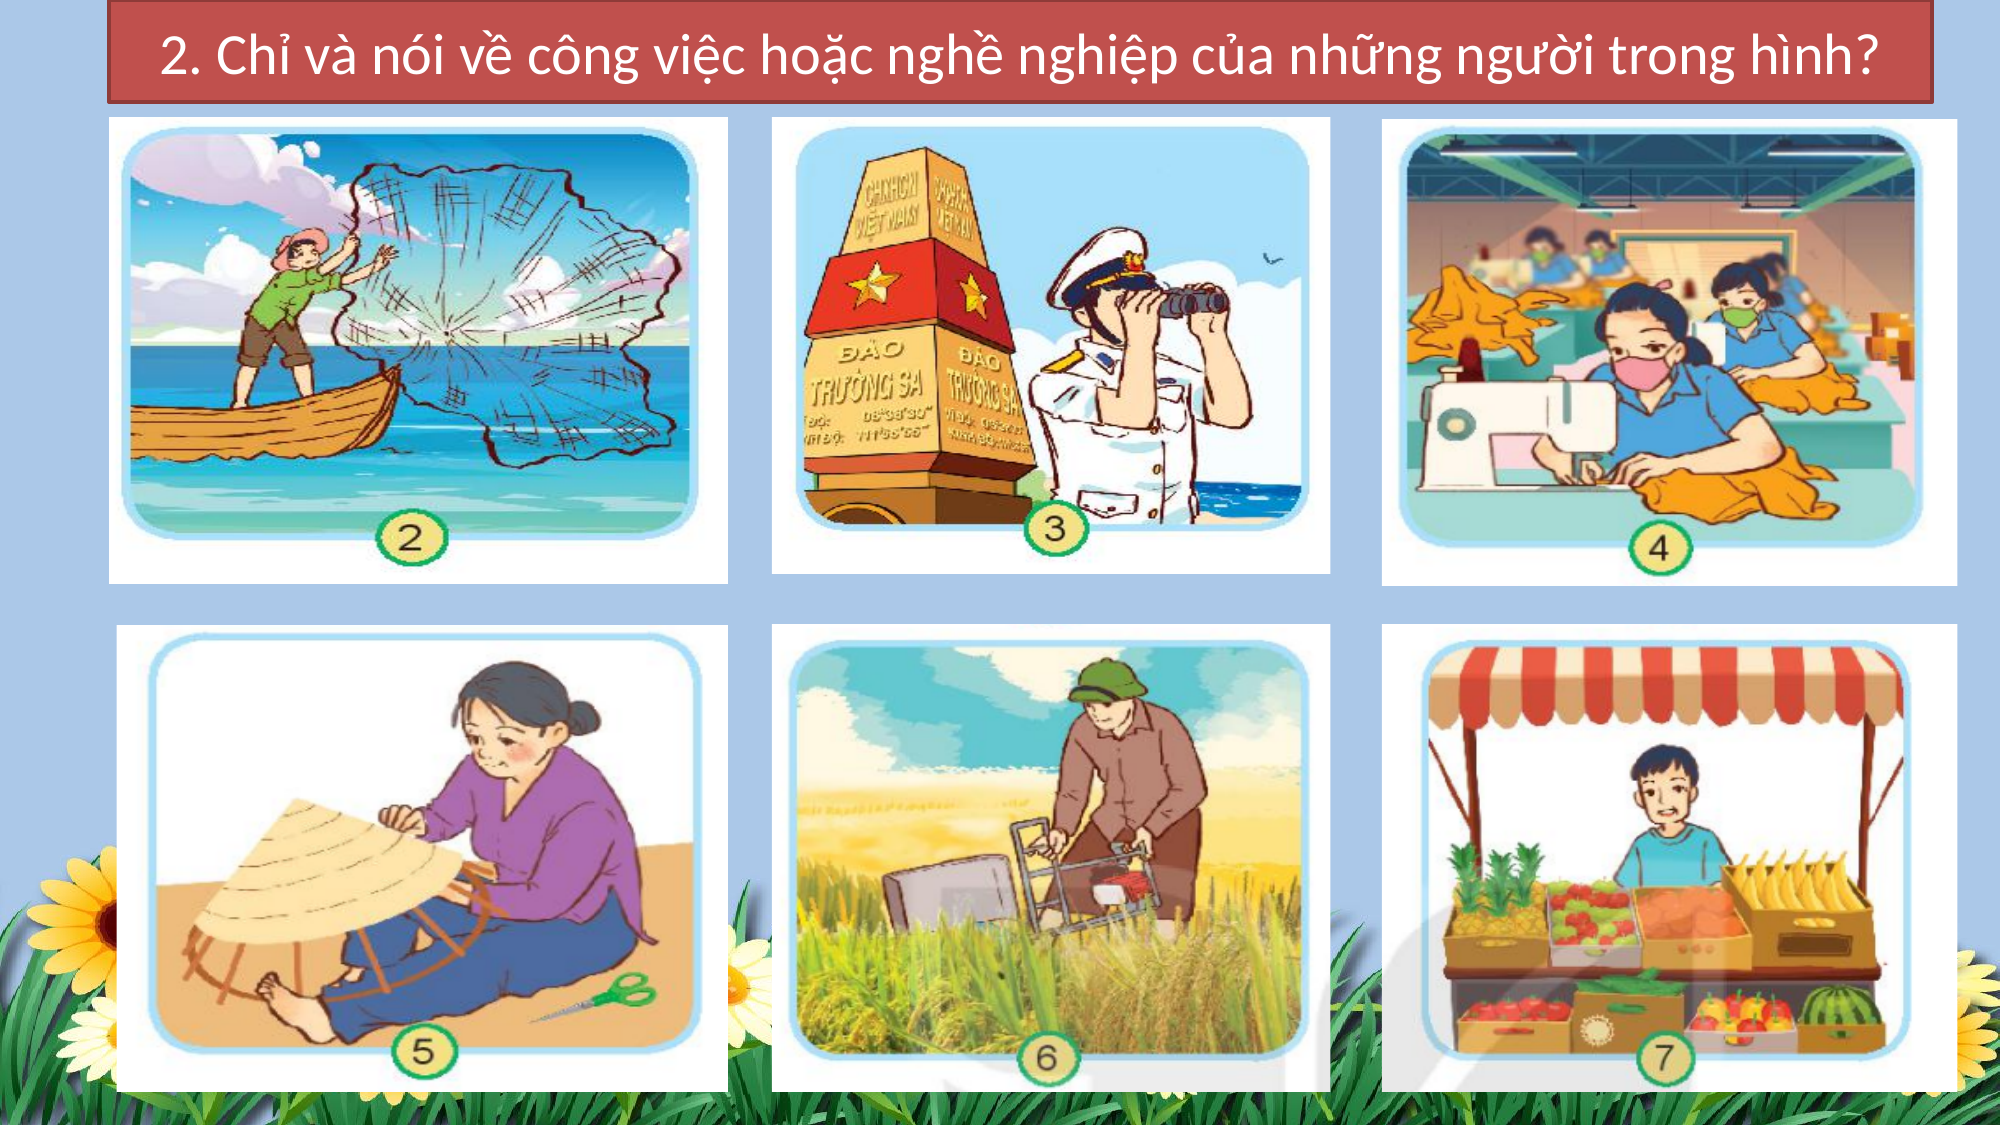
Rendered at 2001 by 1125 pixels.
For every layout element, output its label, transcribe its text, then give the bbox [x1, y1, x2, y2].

text_box 2. Chỉ và nói về công việc hoặc nghề nghiệp của những người trong hình? [107, 0, 1934, 104]
picture [0, 0, 2000, 1125]
